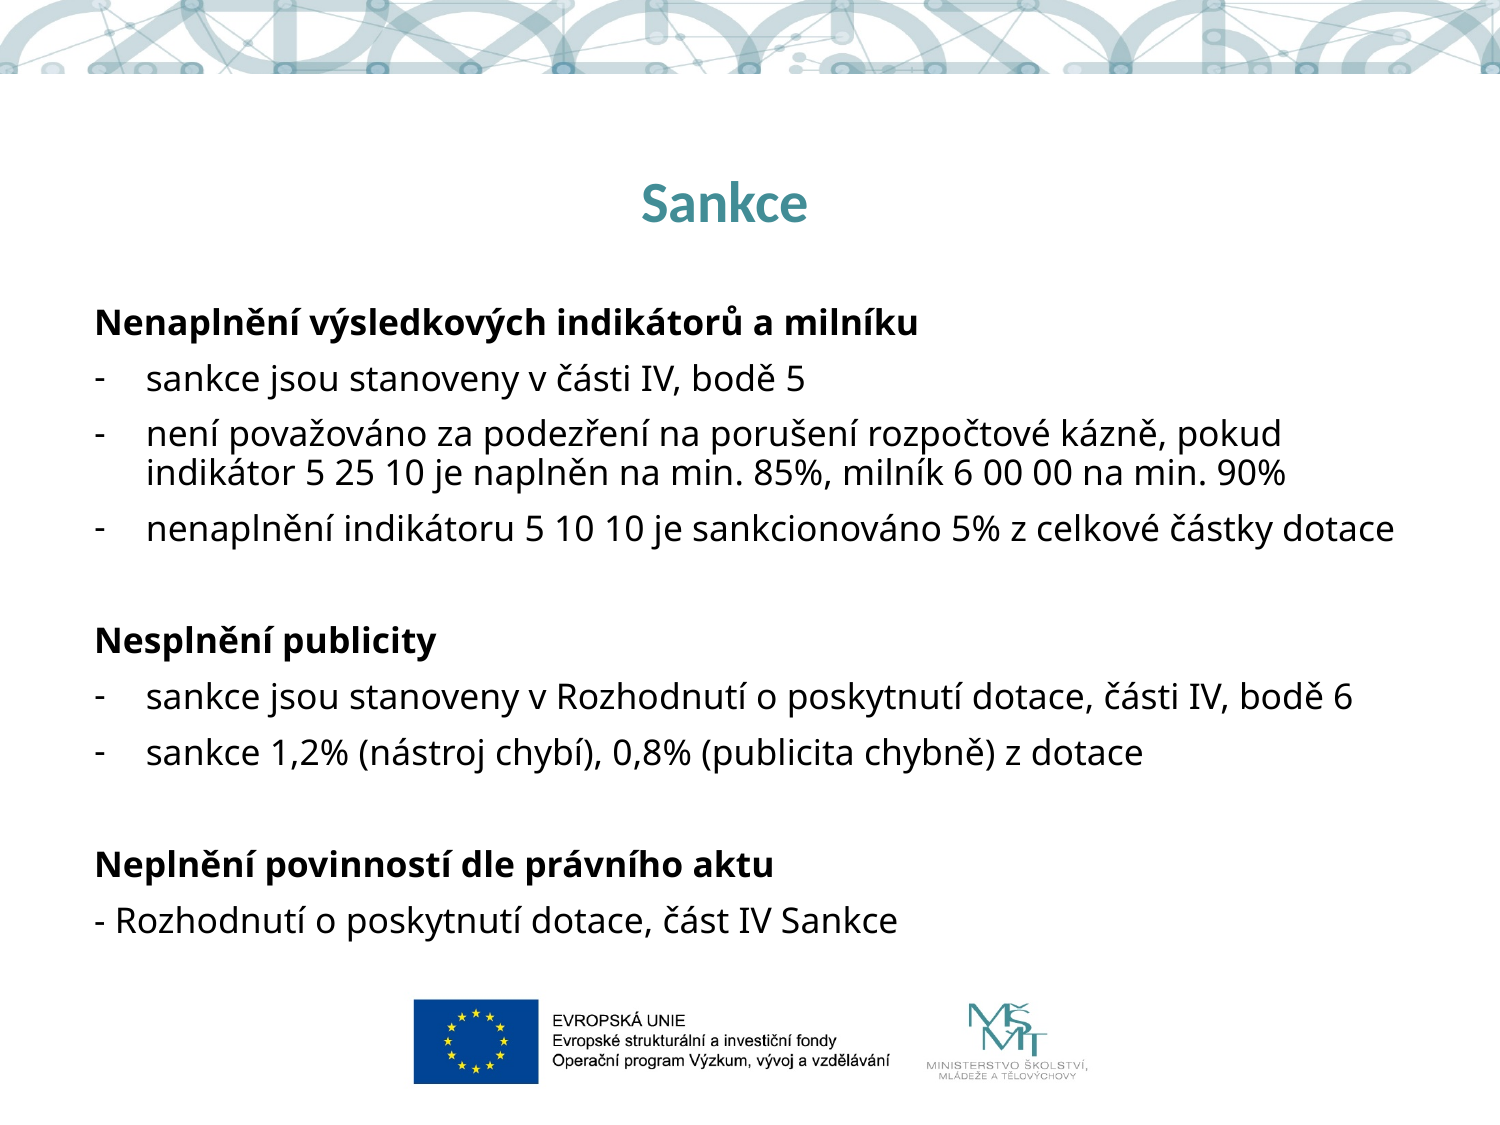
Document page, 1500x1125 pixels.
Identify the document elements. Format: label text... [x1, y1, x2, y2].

picture [0, 0, 1500, 74]
picture [371, 957, 1129, 1125]
list Nenaplnění výsledkových indikátorů a milníku sankce jsou stanoveny v části IV, bodě 5 není považováno za podezření na porušení rozpočtové kázně, pokud indikátor 5 25 10 je naplněn na min. 85%, milník 6 00 00 na min. 90% nenaplnění indikátoru 5 10 10 je sankcionováno 5% z celkové částky dotace Nesplnění publicity sankce jsou stanoveny v Rozhodnutí o poskytnutí dotace, části IV, bodě 6 sankce 1,2% (nástroj chybí), 0,8% (publicita chybně) z dotace Neplnění povinností dle právního aktu - Rozhodnutí o poskytnutí dotace, část IV Sankce [79, 296, 1428, 954]
title Sankce [0, 129, 1451, 278]
